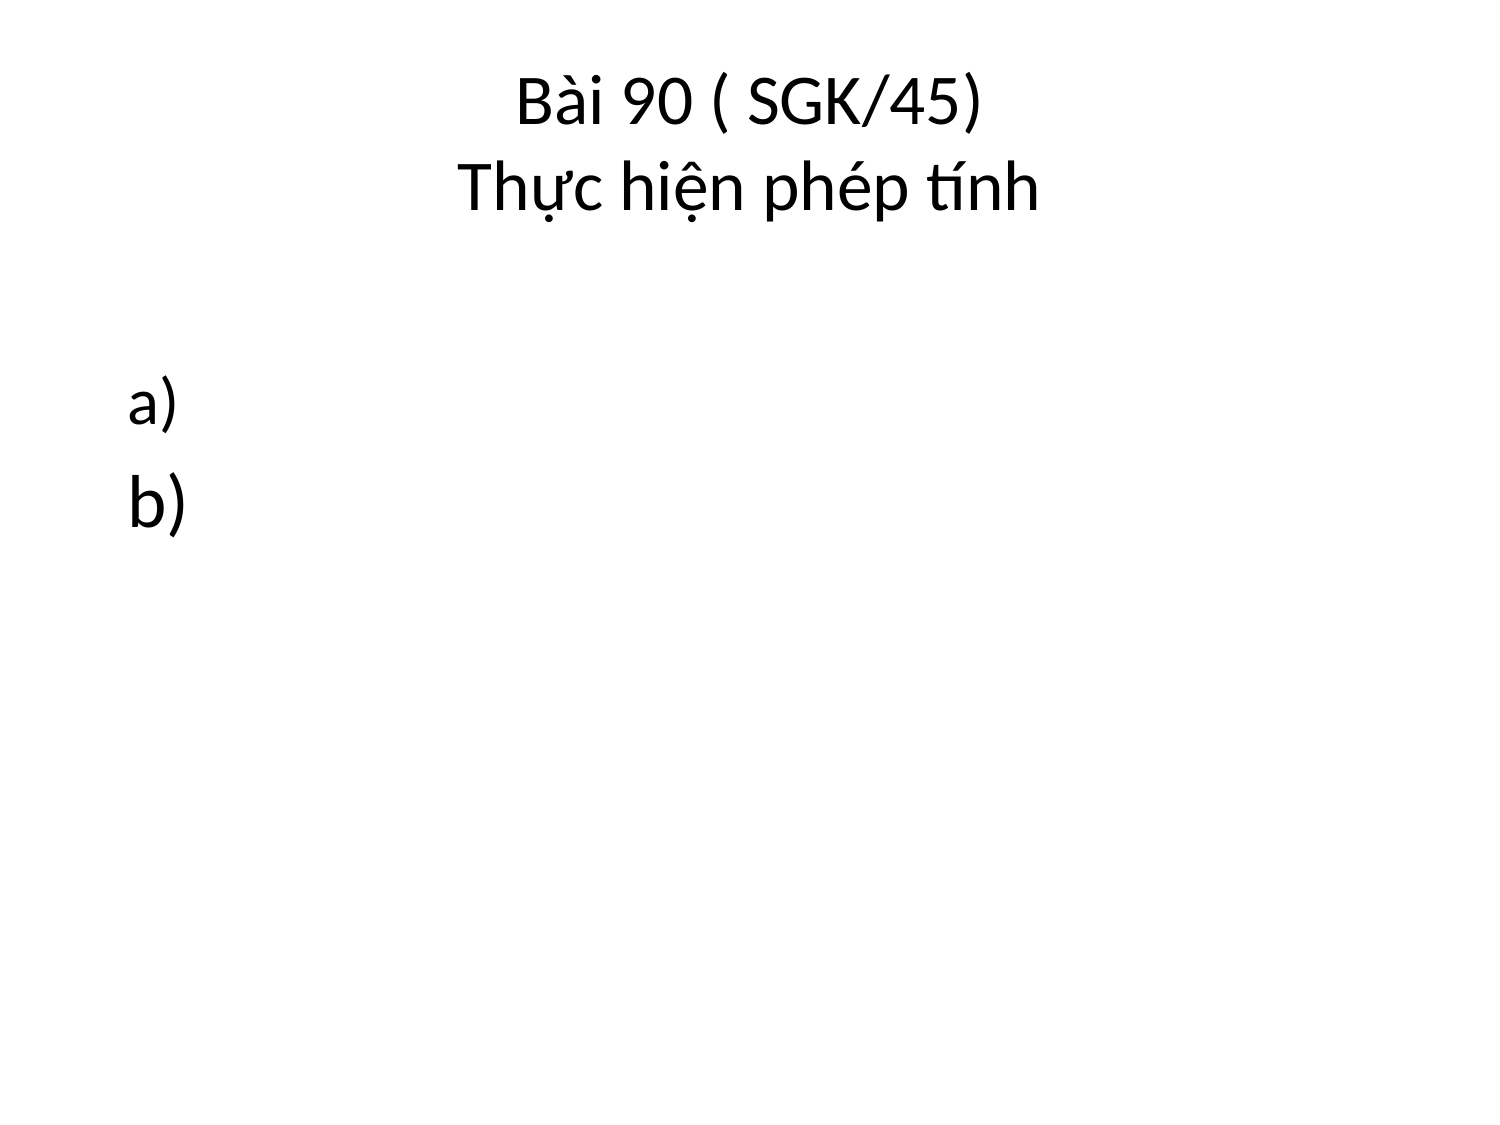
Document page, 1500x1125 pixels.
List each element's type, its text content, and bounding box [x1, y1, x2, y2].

title Bài 90 ( SGK/45) Thực hiện phép tính [75, 45, 1425, 233]
